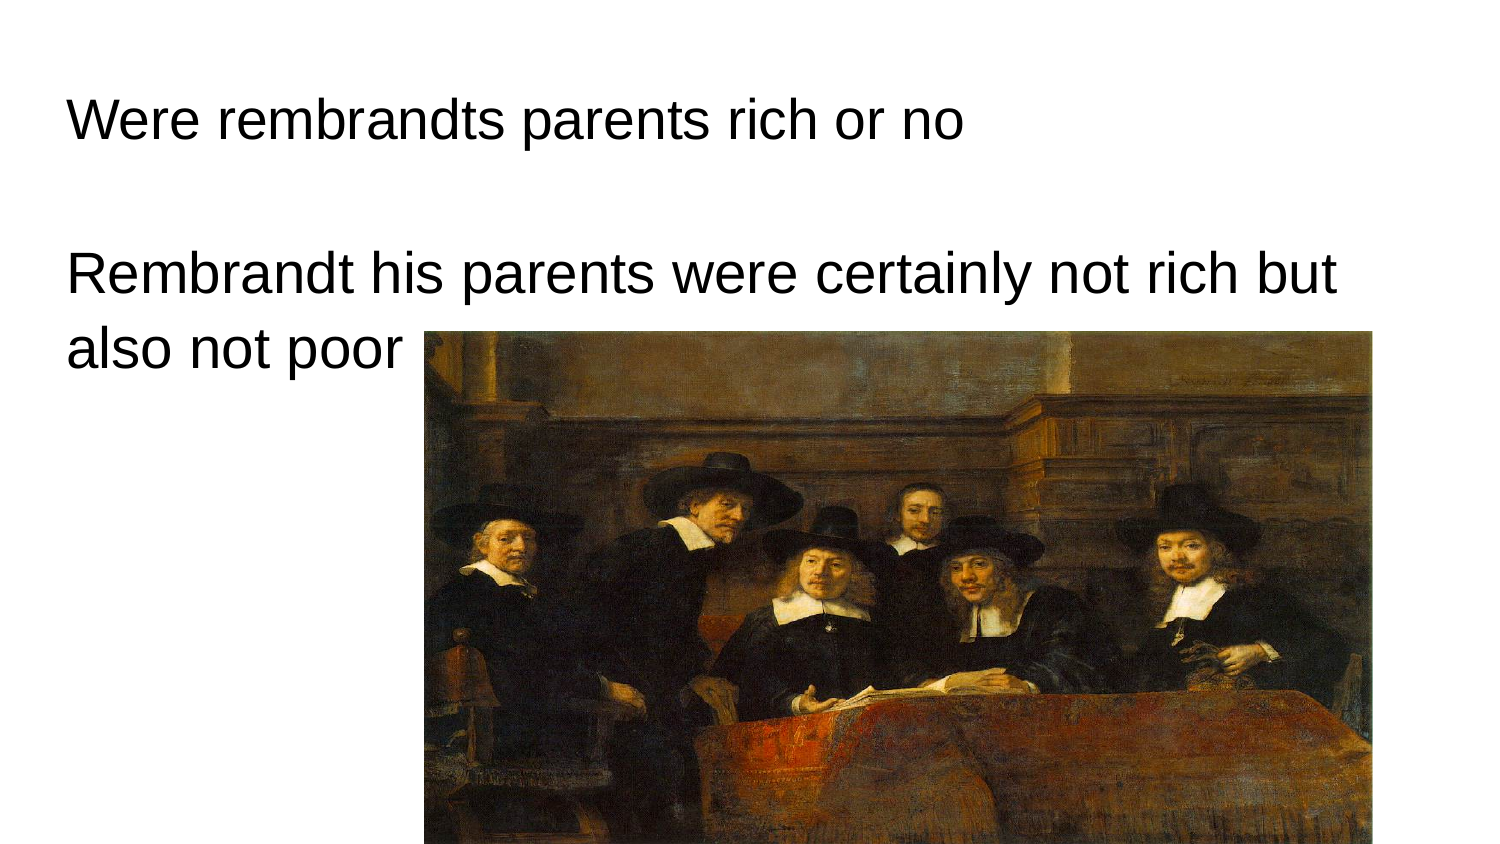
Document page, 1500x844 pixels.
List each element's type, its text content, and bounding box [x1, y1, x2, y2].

list Rembrandt his parents were certainly not rich but also not poor [51, 216, 1449, 777]
title Were rembrandts parents rich or no [51, 72, 1449, 167]
picture [424, 331, 1374, 844]
